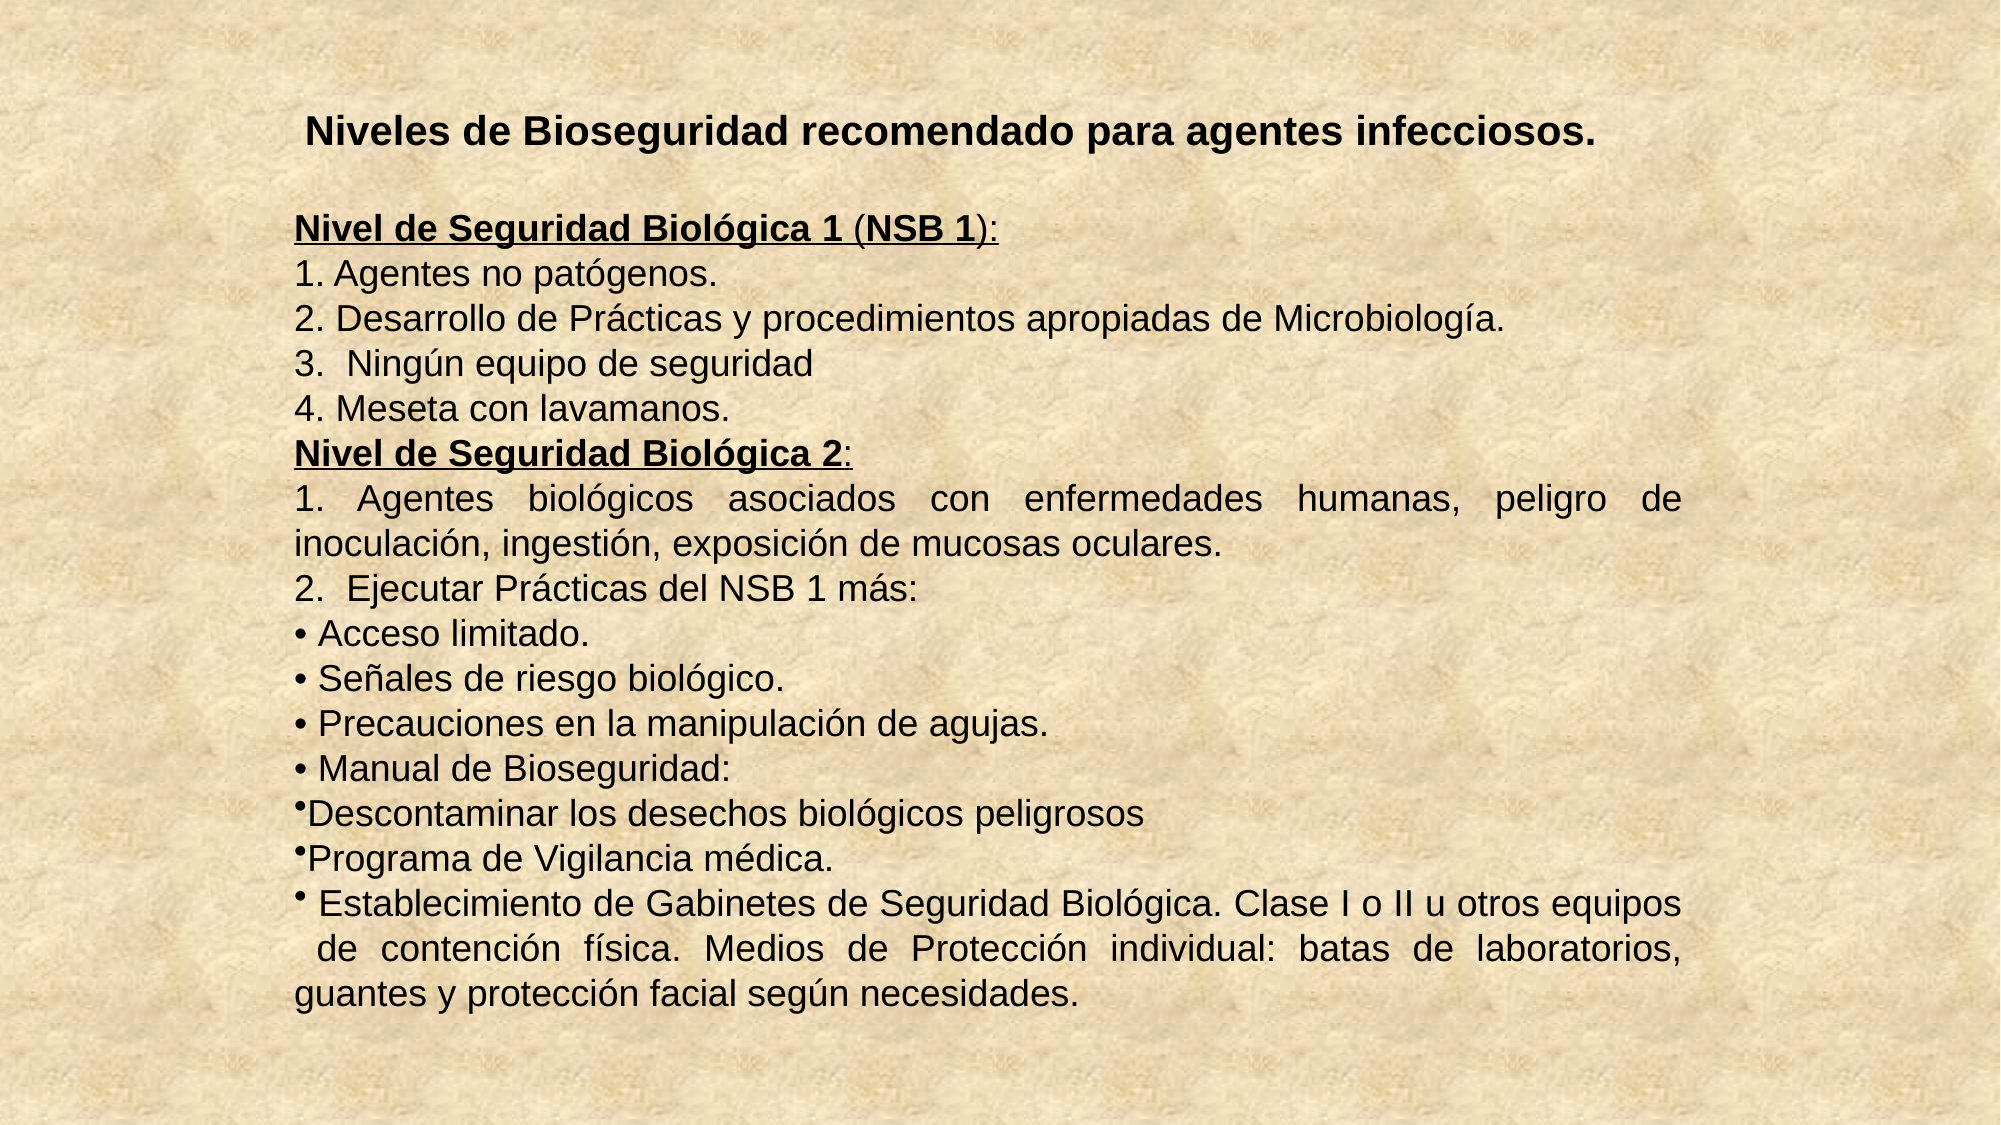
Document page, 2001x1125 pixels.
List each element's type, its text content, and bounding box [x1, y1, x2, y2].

picture [0, 0, 2001, 1125]
text_box Niveles de Bioseguridad recomendado para agentes infecciosos. Nivel de Seguridad Biológica 1 (NSB 1): 1. Agentes no patógenos. 2. Desarrollo de Prácticas y procedimientos apropiadas de Microbiología. 3. Ningún equipo de seguridad 4. Meseta con lavamanos. Nivel de Seguridad Biológica 2: 1. Agentes biológicos asociados con enfermedades humanas, peligro de inoculación, ingestión, exposición de mucosas oculares. 2. Ejecutar Prácticas del NSB 1 más: • Acceso limitado. • Señales de riesgo biológico. • Precauciones en la manipulación de agujas. • Manual de Bioseguridad: Descontaminar los desechos biológicos peligrosos Programa de Vigilancia médica. Establecimiento de Gabinetes de Seguridad Biológica. Clase I o II u otros equipos de contención física. Medios de Protección individual: batas de laboratorios, guantes y protección facial según necesidades. [279, 96, 1698, 1021]
